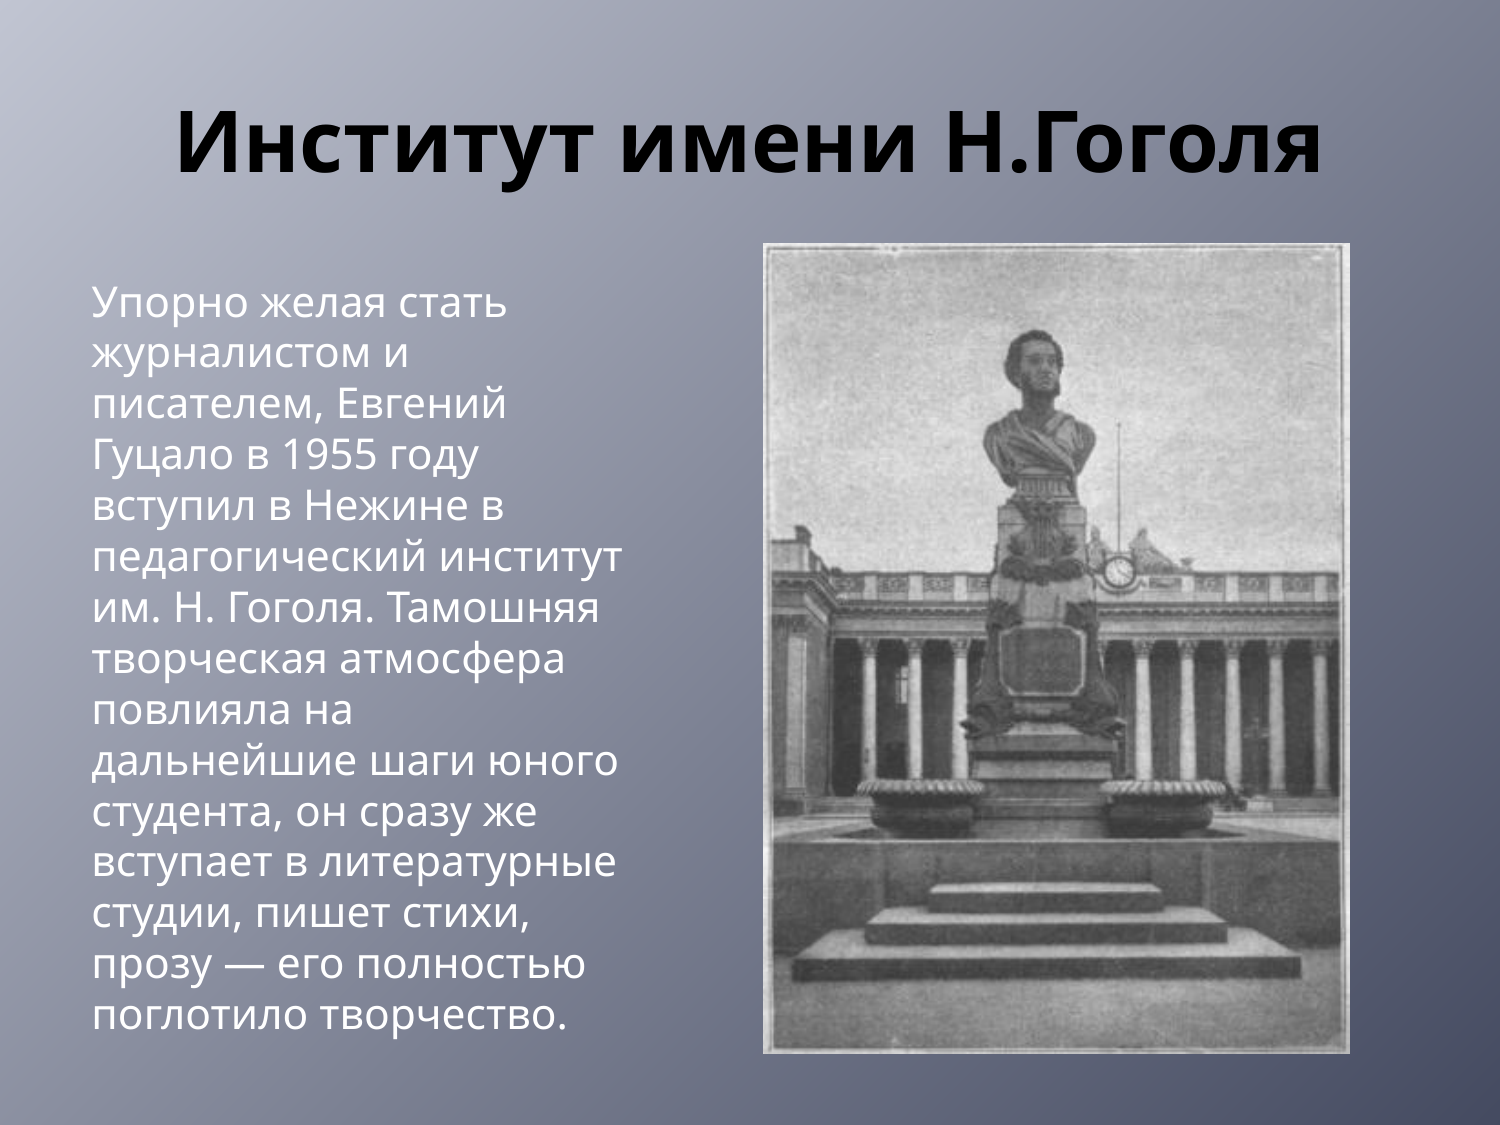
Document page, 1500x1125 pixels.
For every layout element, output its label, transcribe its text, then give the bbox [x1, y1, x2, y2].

list Упорно желая стать журналистом и писателем, Евгений Гуцало в 1955 году вступил в Нежине в педагогический институт им. Н. Гоголя. Тамошняя творческая атмосфера повлияла на дальнейшие шаги юного студента, он сразу же вступает в литературные студии, пишет стихи, прозу — его полностью поглотило творчество. [76, 267, 644, 1059]
picture [763, 243, 1350, 1054]
title Институт имени Н.Гоголя [75, 45, 1425, 233]
